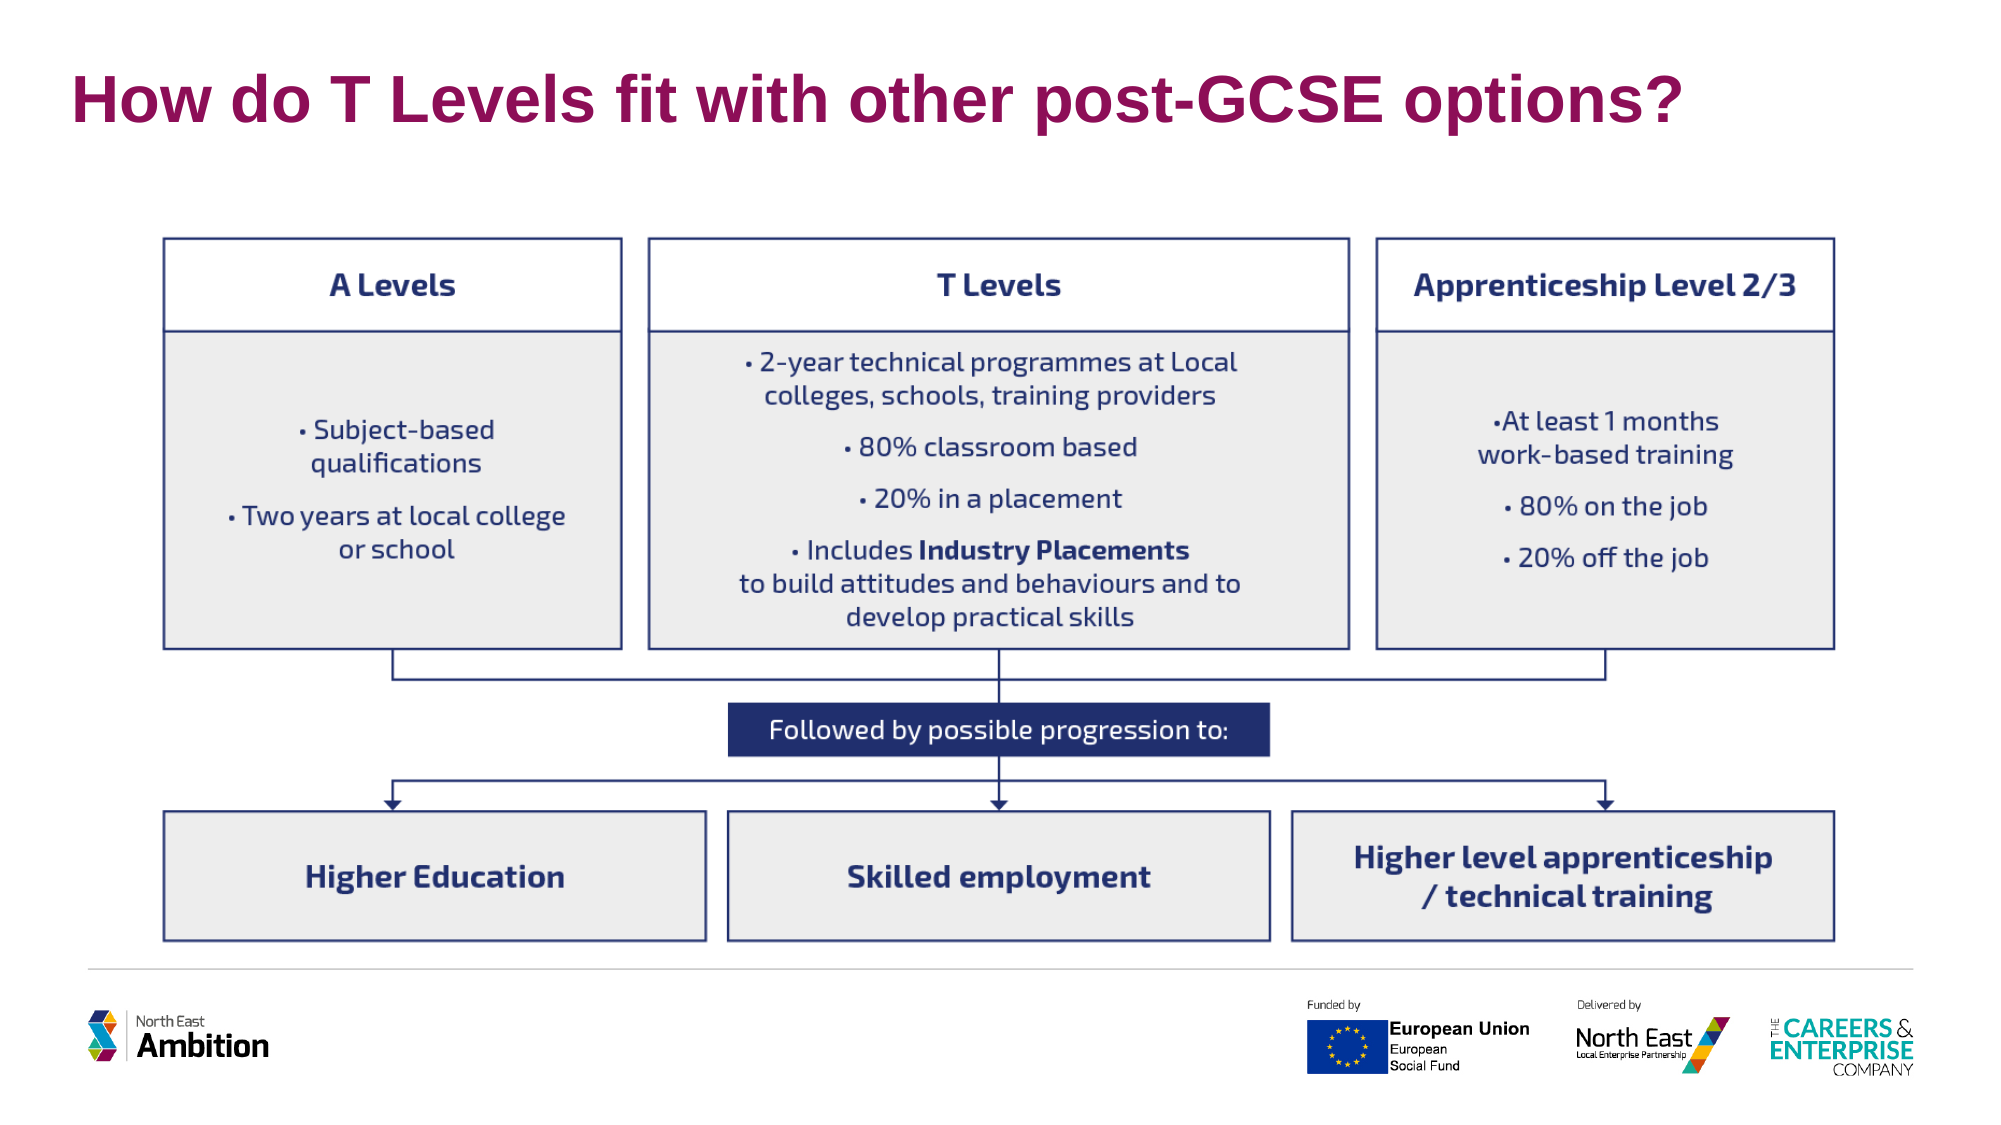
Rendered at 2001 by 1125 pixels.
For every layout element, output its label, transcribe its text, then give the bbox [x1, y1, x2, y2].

picture [0, 0, 2001, 1125]
title How do T Levels fit with other post-GCSE options? [56, 5, 1844, 145]
